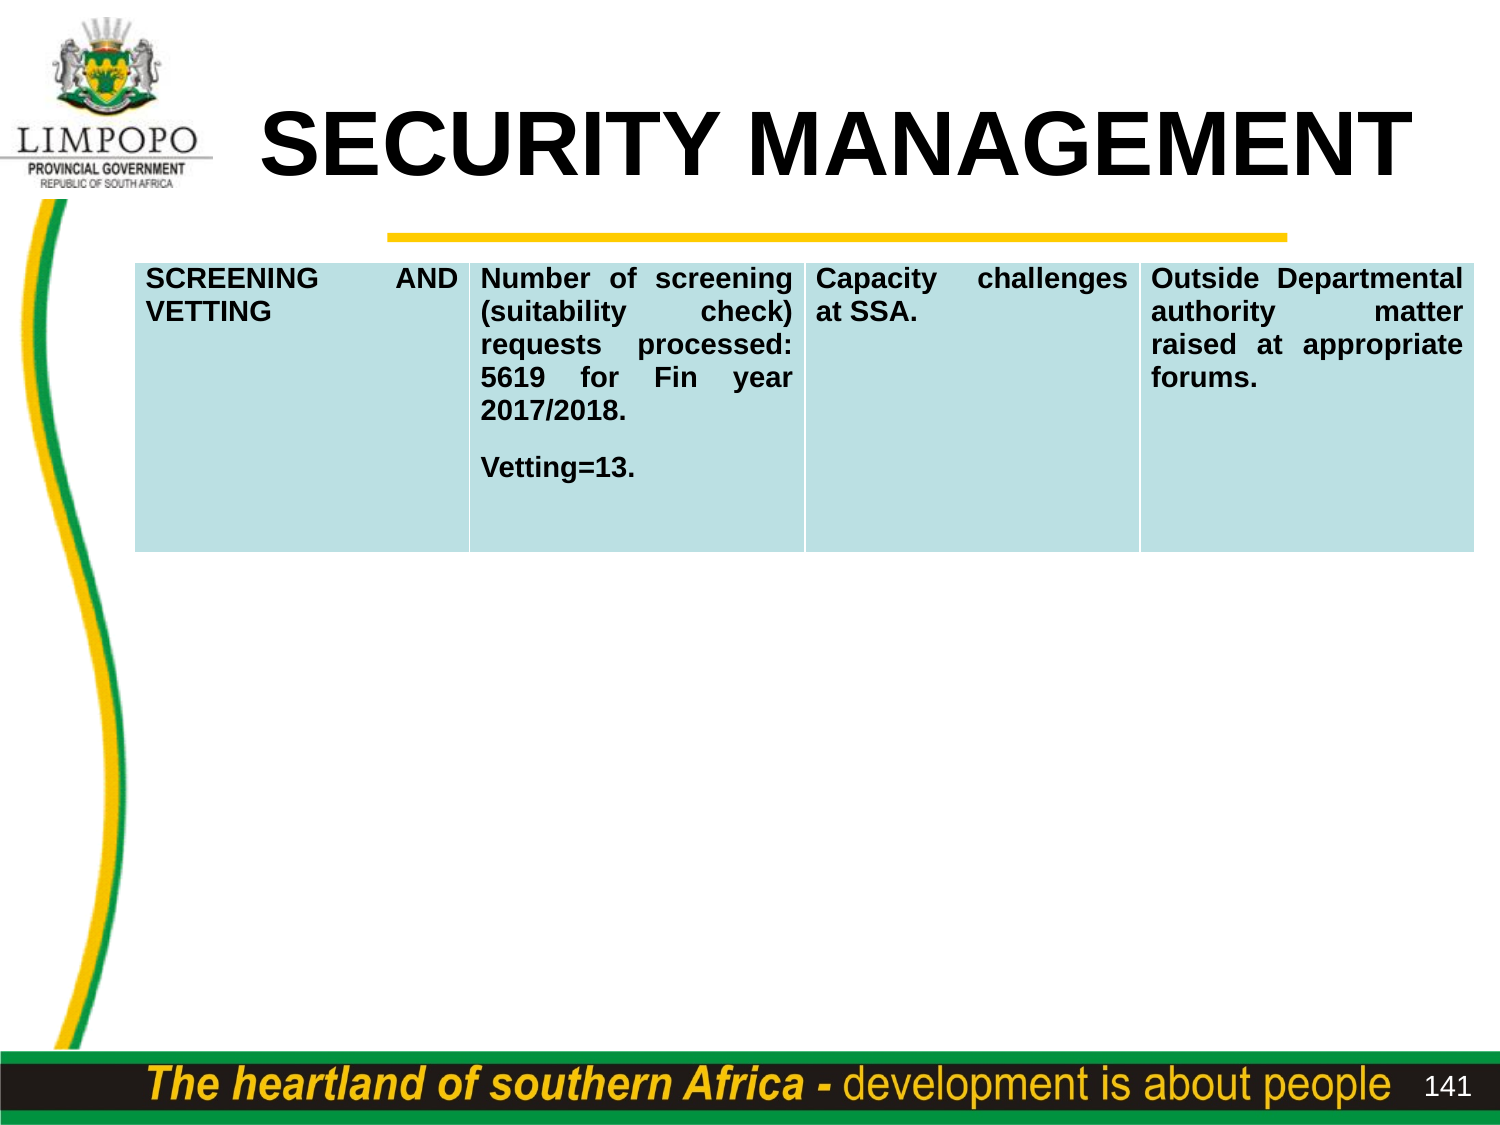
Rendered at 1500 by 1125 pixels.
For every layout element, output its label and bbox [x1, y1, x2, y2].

table_header [135, 263, 469, 552]
table_header [806, 263, 1139, 552]
picture [12, 199, 131, 1050]
slide_number [1387, 1059, 1488, 1125]
table_header [1141, 263, 1474, 552]
title [212, 45, 1463, 233]
table_header [470, 263, 804, 552]
picture [0, 17, 213, 188]
picture [0, 1051, 1500, 1125]
